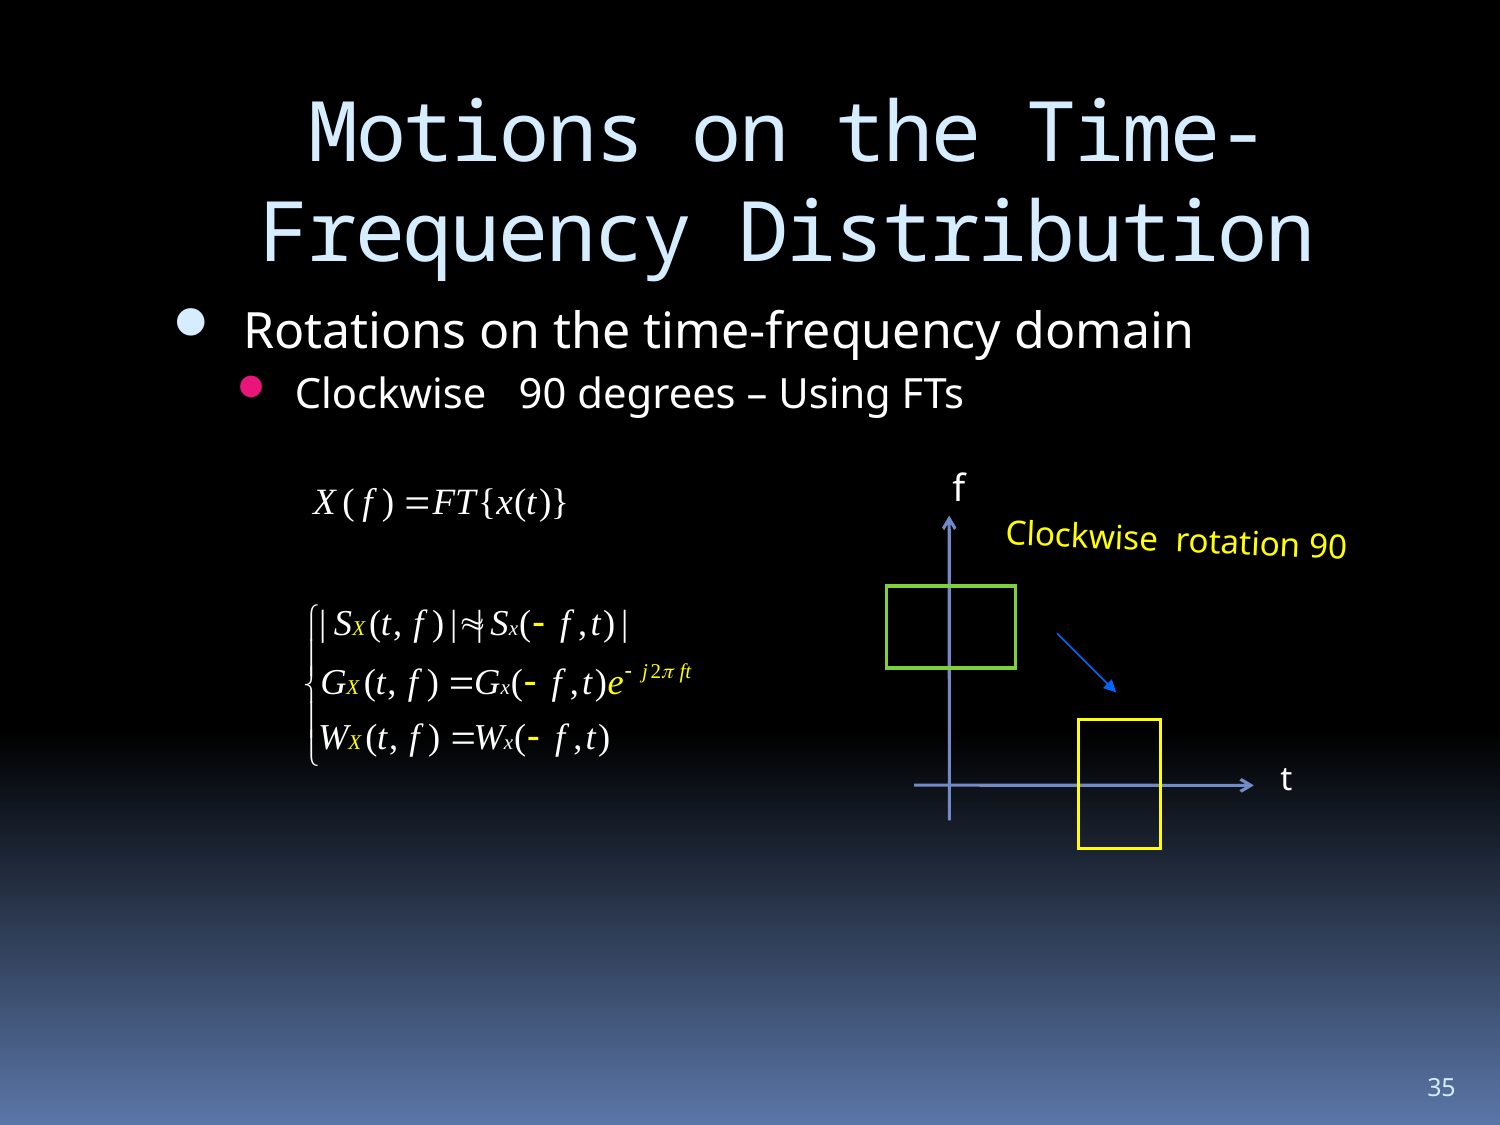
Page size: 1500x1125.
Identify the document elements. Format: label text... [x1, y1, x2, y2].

title Motions on the Time-Frequency Distribution [150, 70, 1425, 221]
text_box [1100, 677, 1117, 693]
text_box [296, 597, 704, 774]
slide_number 35 [1412, 1052, 1488, 1113]
text_box f [937, 456, 980, 517]
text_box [304, 479, 575, 531]
text_box [1078, 794, 1161, 849]
list Rotations on the time-frequency domain Clockwise 90 degrees – Using FTs [147, 290, 1423, 1042]
text_box [1078, 719, 1161, 776]
text_box Clockwise rotation 90 [989, 503, 1372, 575]
text_box [886, 586, 1016, 659]
text_box t [1265, 749, 1308, 805]
